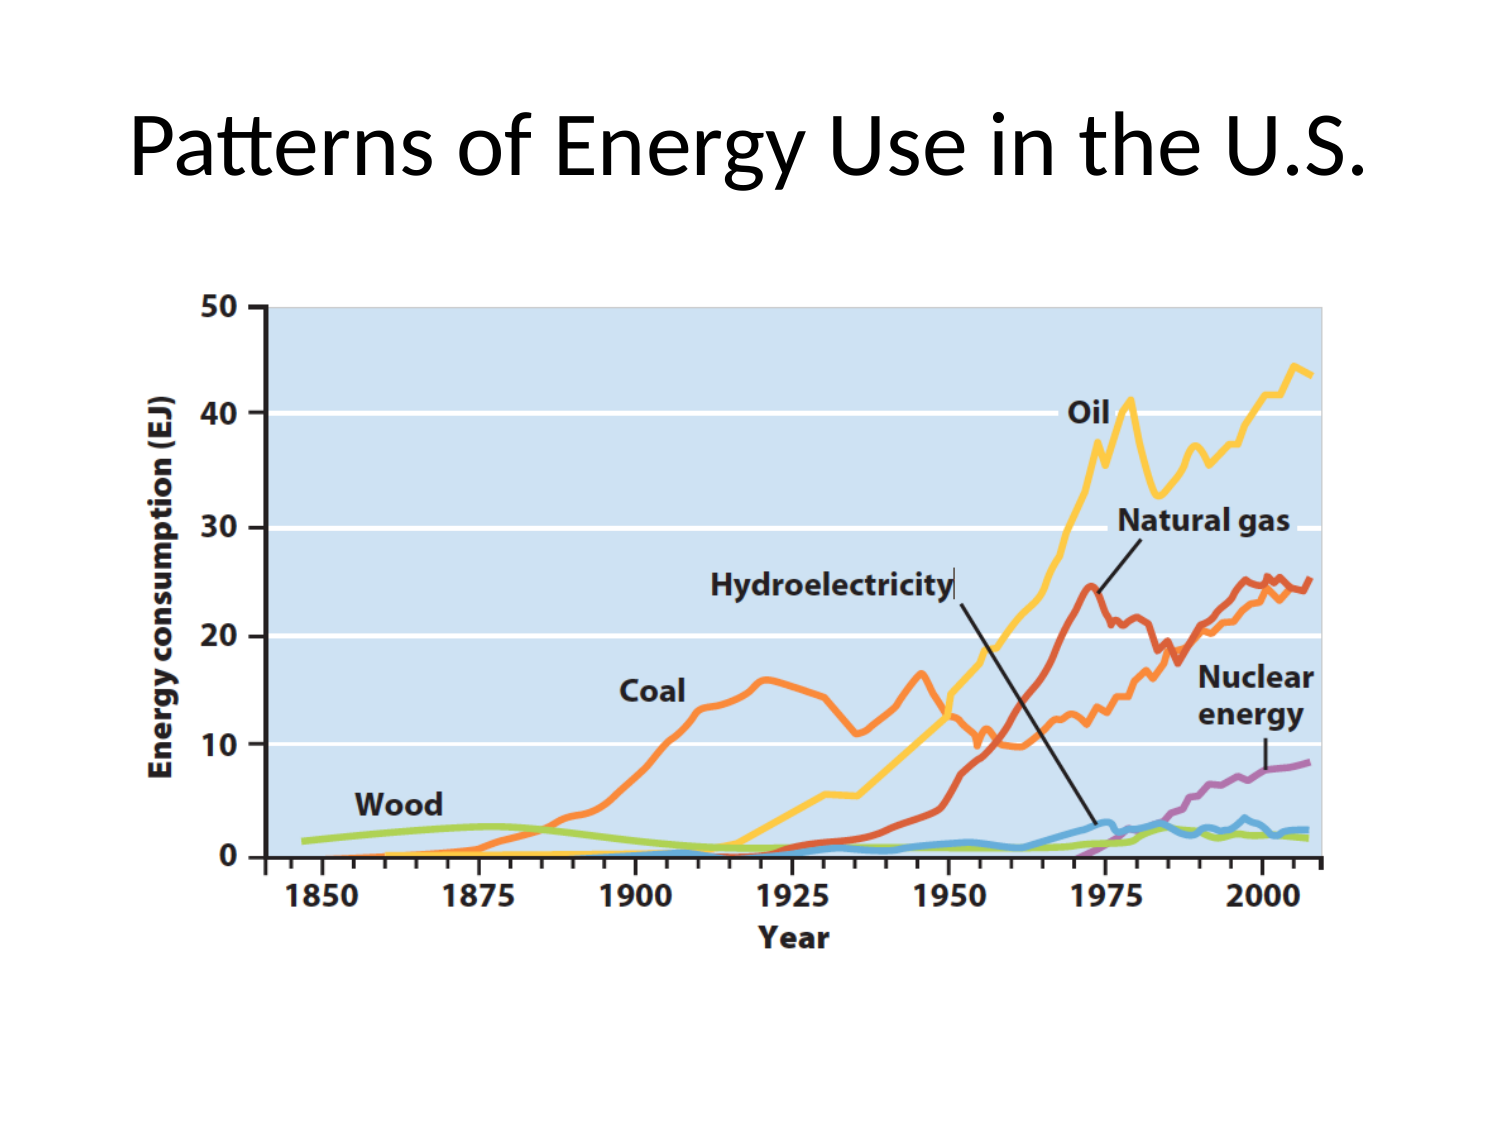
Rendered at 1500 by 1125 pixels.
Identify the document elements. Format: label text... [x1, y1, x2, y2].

title Patterns of Energy Use in the U.S. [75, 45, 1425, 233]
picture [31, 262, 1382, 1006]
